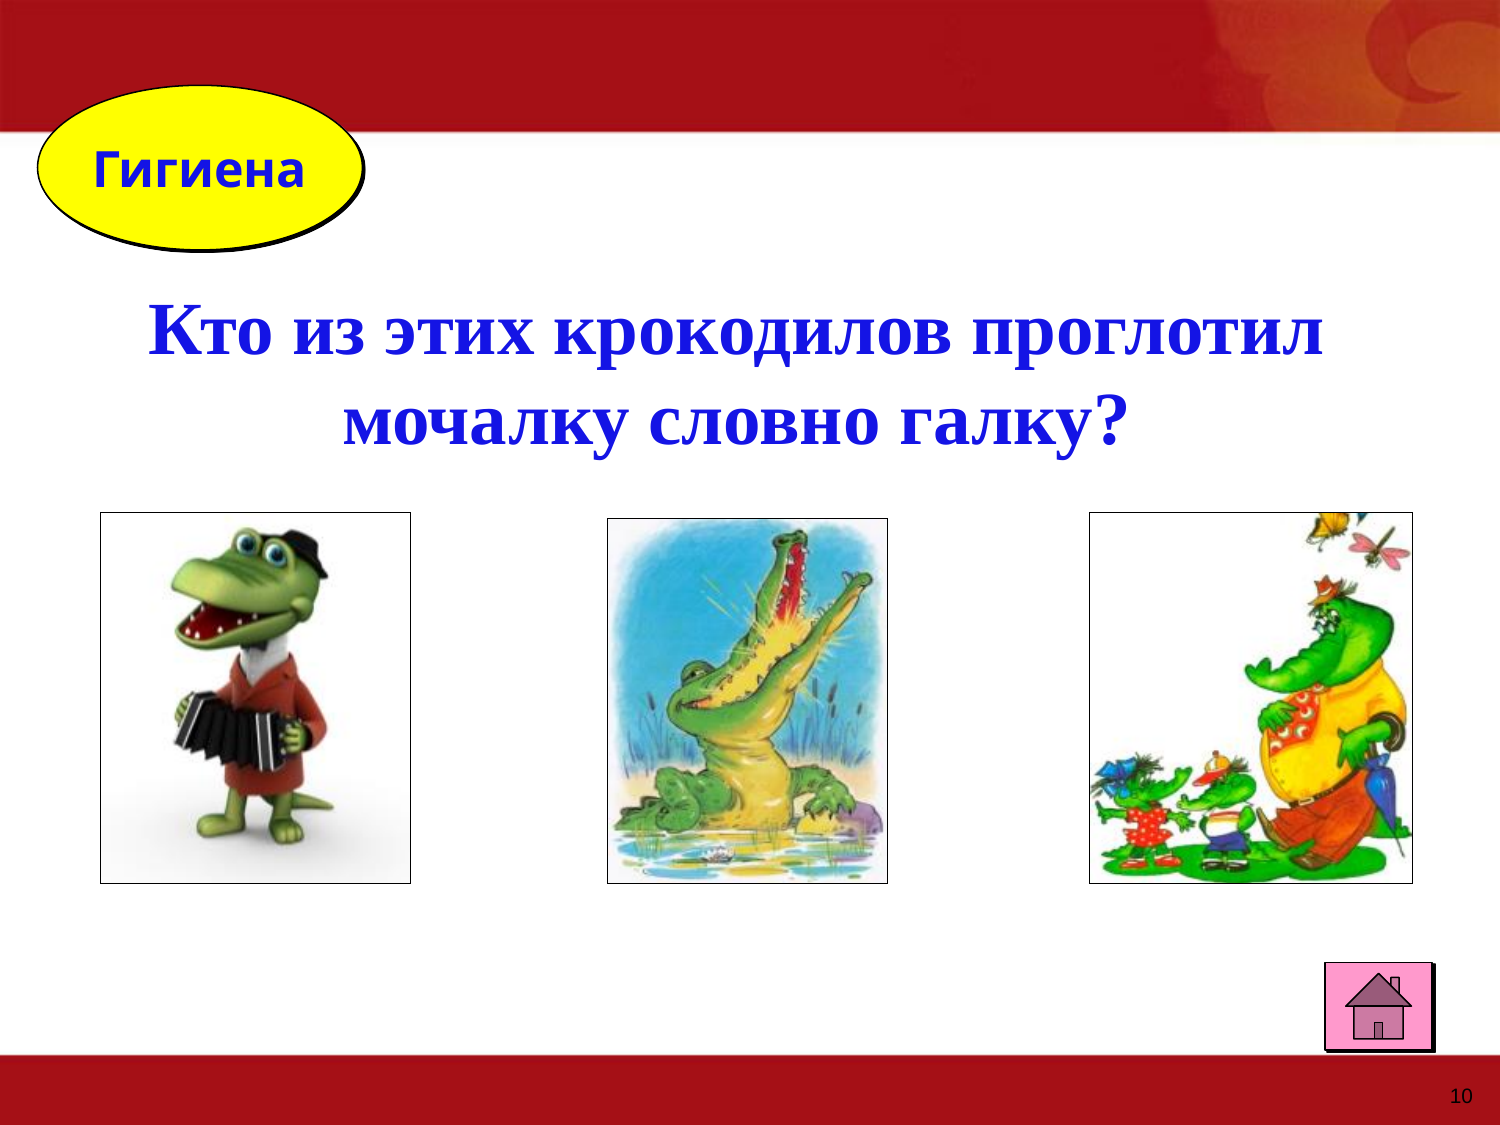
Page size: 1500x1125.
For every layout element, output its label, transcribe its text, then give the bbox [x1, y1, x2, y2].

text_box Кто из этих крокодилов проглотил мочалку словно галку? [61, 271, 1413, 467]
text_box [1324, 962, 1433, 1050]
picture [0, 0, 1500, 1125]
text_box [37, 85, 363, 251]
